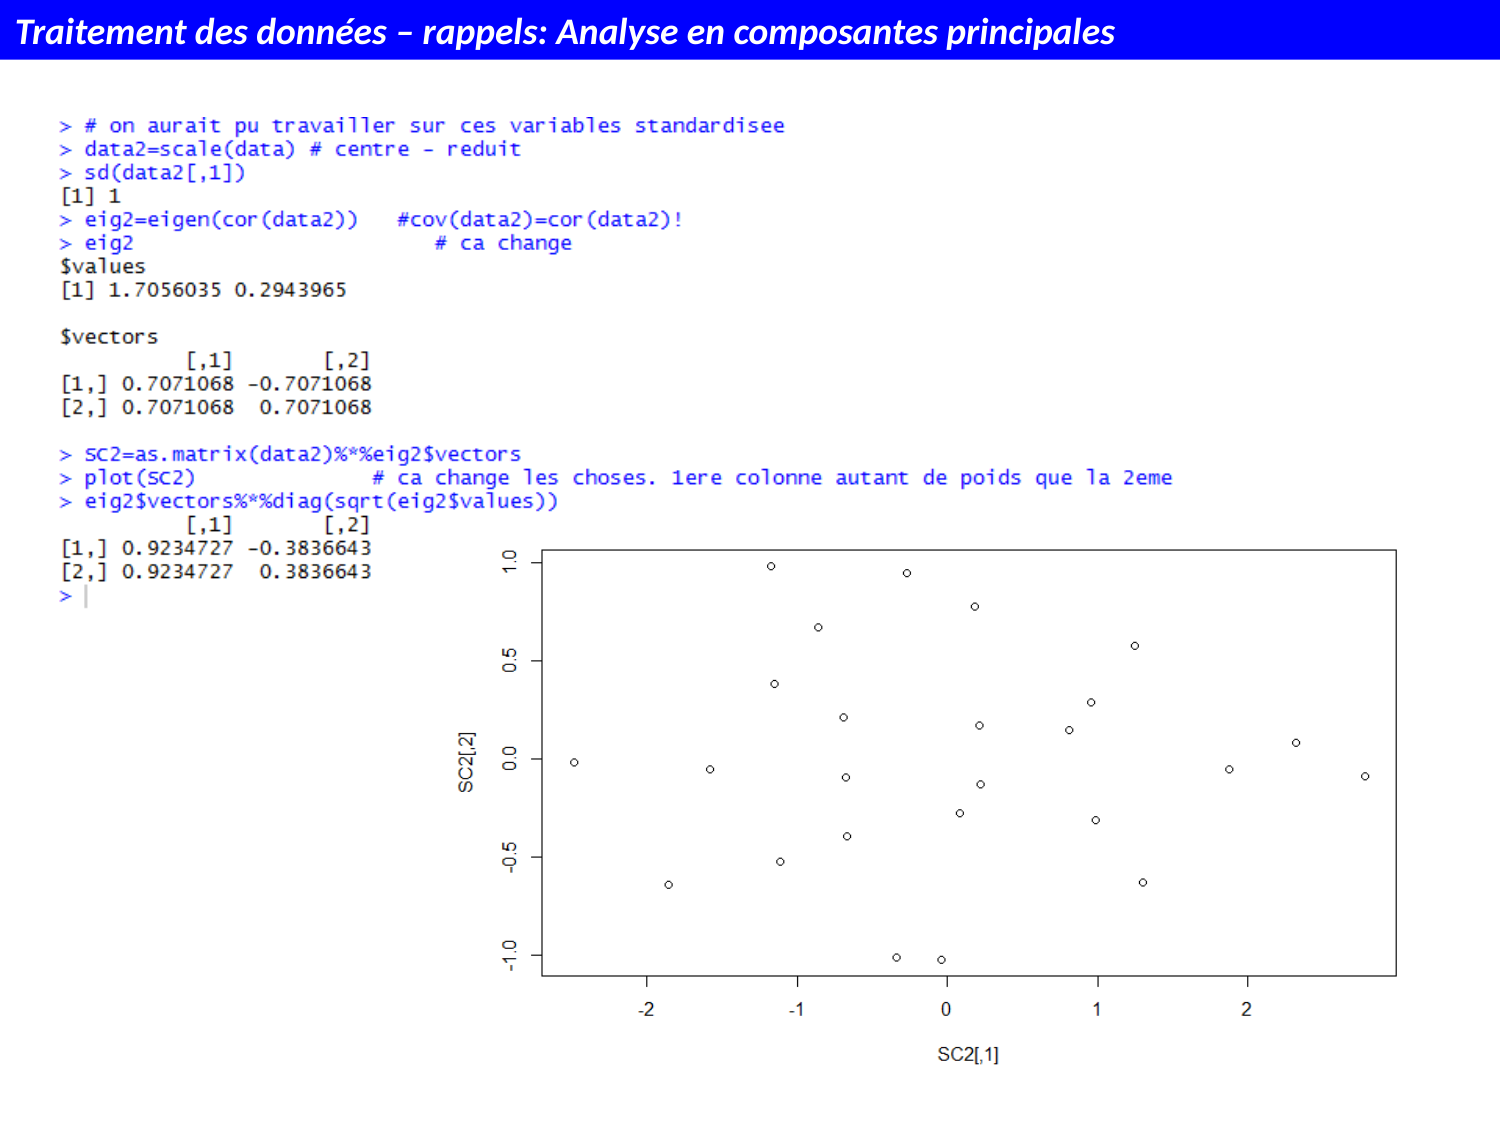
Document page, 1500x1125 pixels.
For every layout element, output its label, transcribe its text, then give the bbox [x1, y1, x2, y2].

picture [58, 116, 1413, 1069]
text_box Traitement des données – rappels: Analyse en composantes principales [0, 0, 1500, 60]
